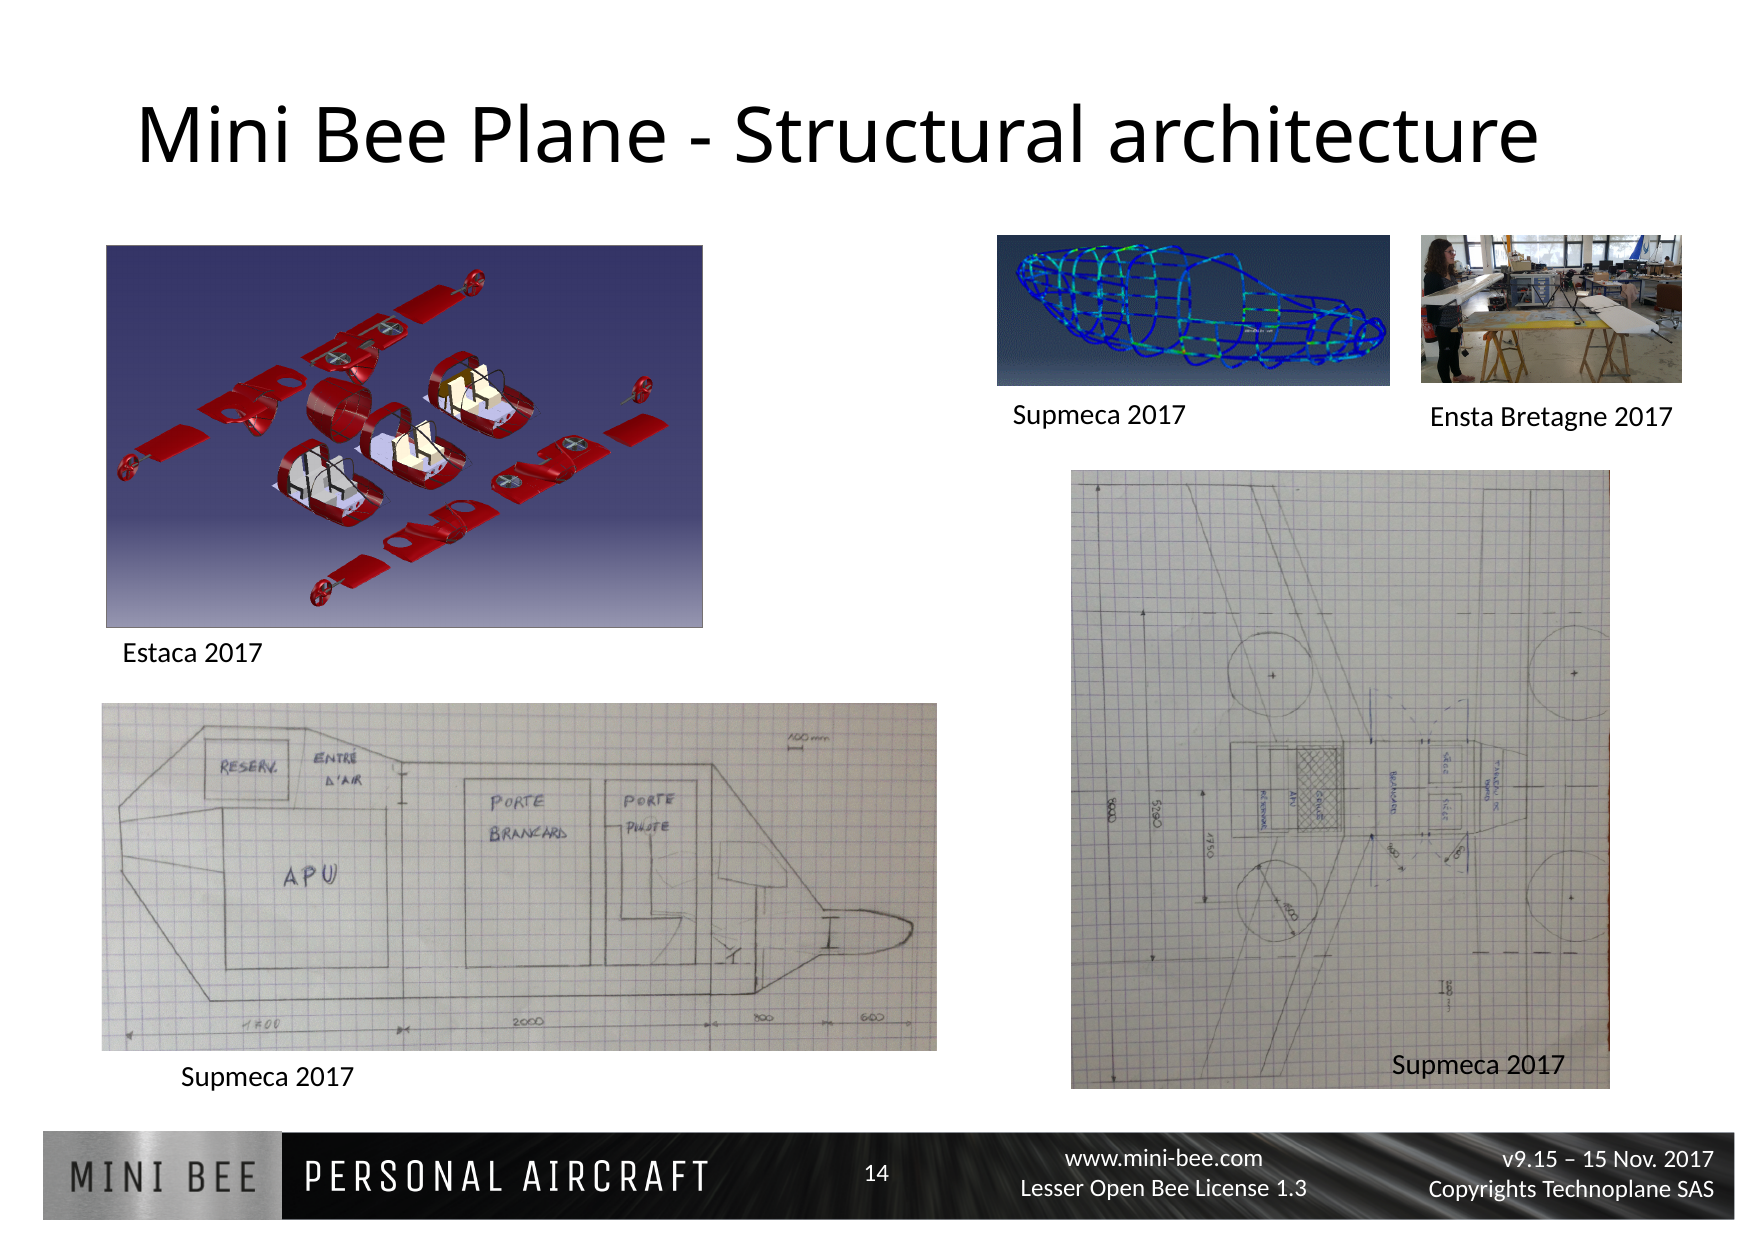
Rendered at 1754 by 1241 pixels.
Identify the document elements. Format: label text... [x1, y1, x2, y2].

picture [1421, 235, 1682, 383]
picture [101, 702, 937, 1051]
slide_number 14 [816, 1149, 937, 1195]
text_box Ensta Bretagne 2017 [1415, 390, 1689, 440]
text_box Supmeca 2017 [166, 1051, 370, 1100]
picture [106, 245, 703, 628]
text_box Estaca 2017 [107, 628, 279, 676]
title Mini Bee Plane - Structural architecture [120, 66, 1634, 210]
picture [1070, 470, 1610, 1089]
text_box Supmeca 2017 [998, 387, 1202, 438]
picture [43, 1131, 1739, 1220]
picture [996, 235, 1390, 386]
